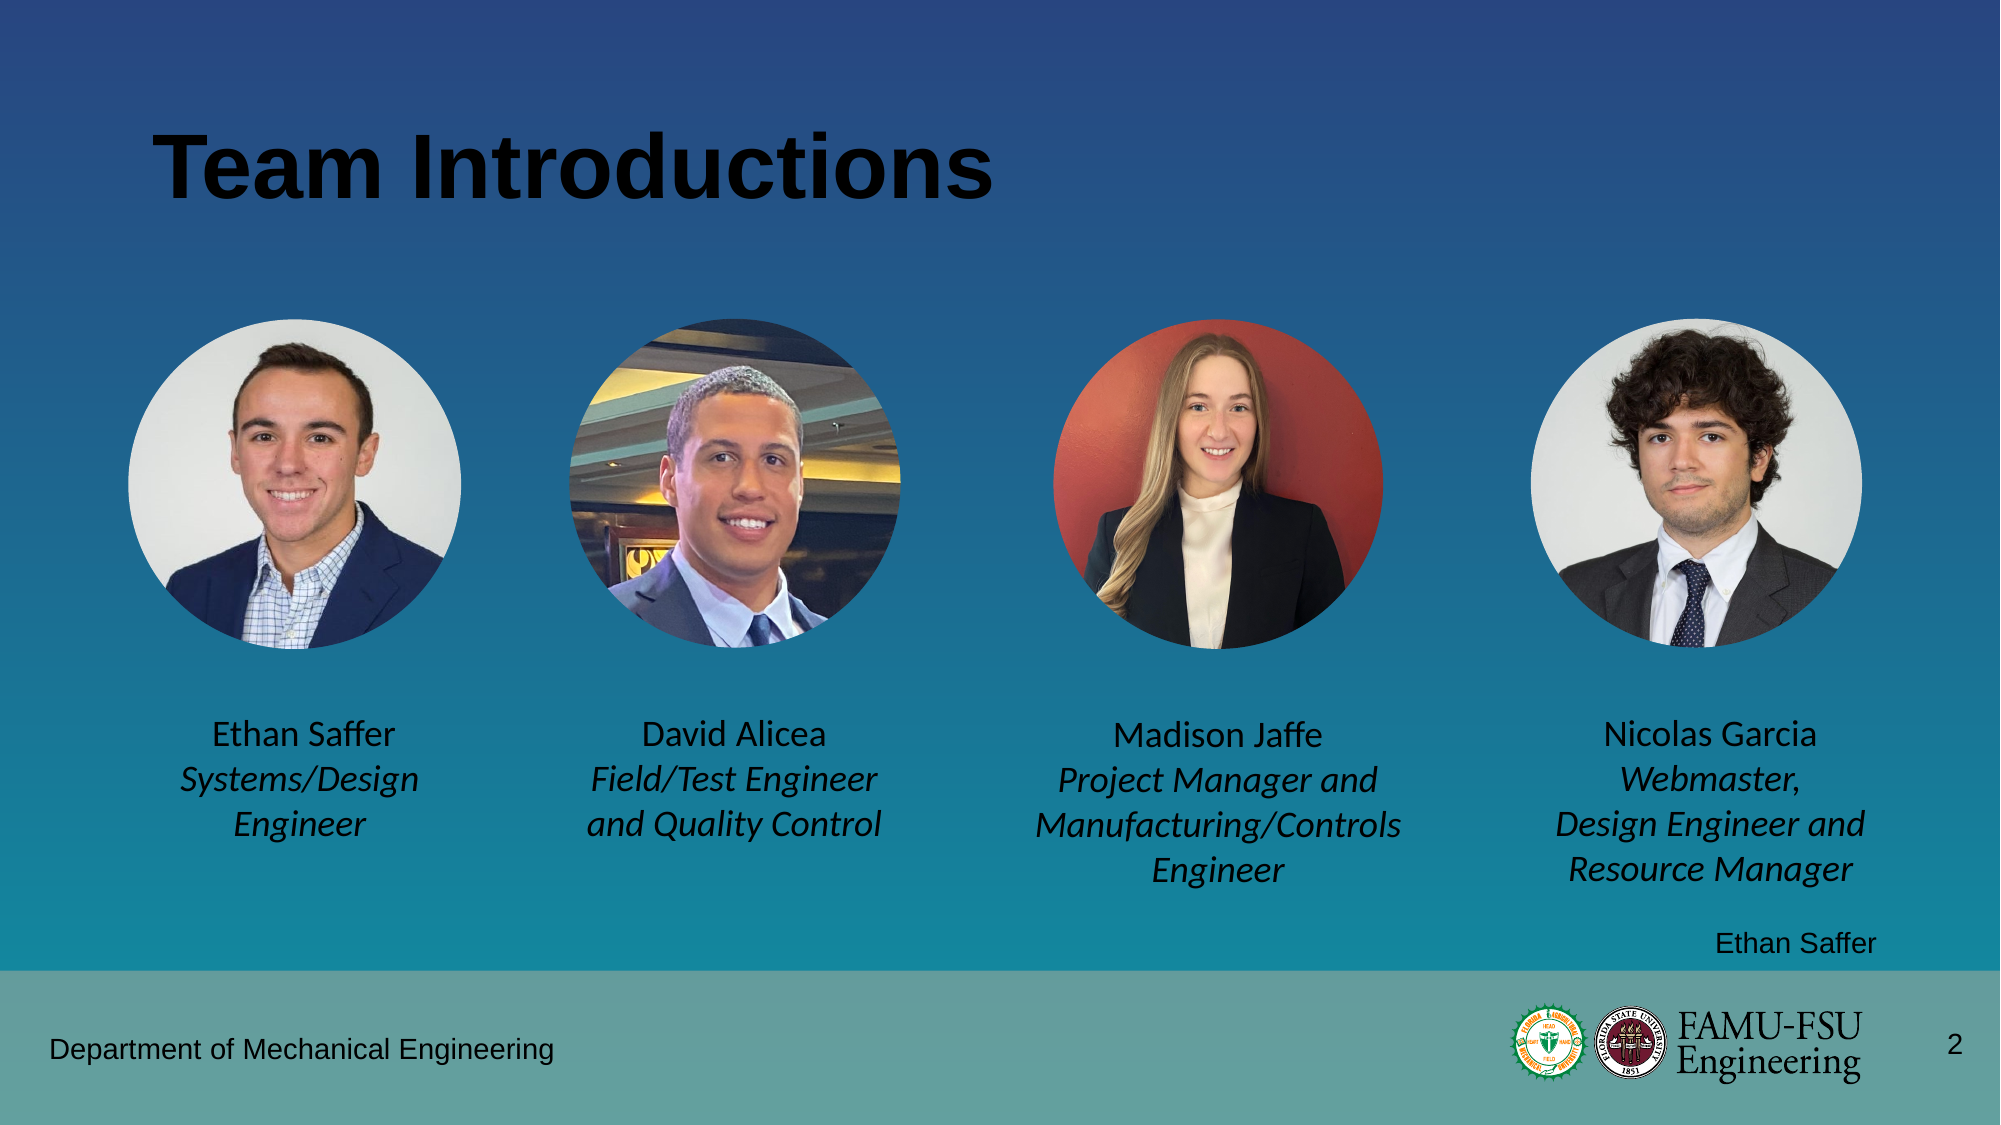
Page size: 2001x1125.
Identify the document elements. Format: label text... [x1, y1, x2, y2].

text_box [568, 317, 902, 649]
text_box Ethan Saffer Systems/Design Engineer [152, 701, 456, 852]
text_box Nicolas Garcia Webmaster, Design Engineer and Resource Manager [1532, 701, 1889, 942]
title Team Introductions [137, 59, 1863, 278]
text_box Ethan Saffer [1699, 920, 2000, 972]
text_box [127, 318, 463, 651]
slide_number 2 [1862, 1017, 1978, 1078]
text_box [1052, 318, 1385, 650]
text_box Madison Jaffe​ Project Manager and Manufacturing/Controls Engineer [1014, 702, 1422, 943]
text_box [1529, 317, 1864, 649]
text_box David Alicea Field/Test Engineer and Quality Control [565, 701, 904, 852]
